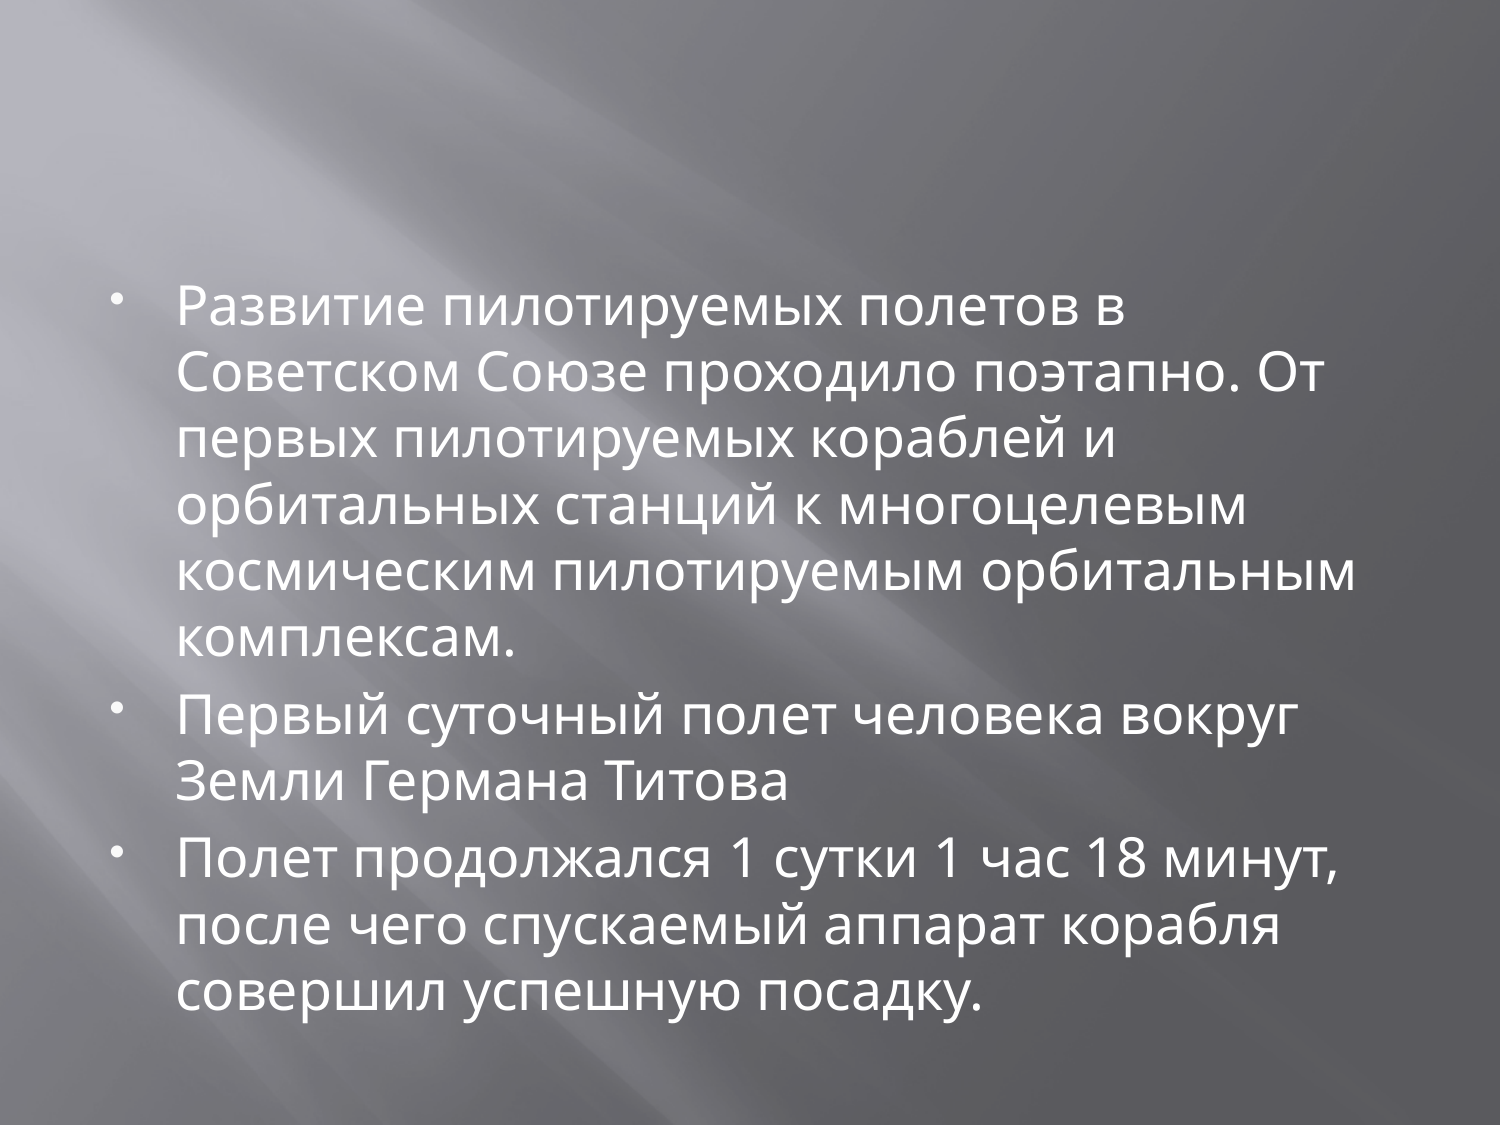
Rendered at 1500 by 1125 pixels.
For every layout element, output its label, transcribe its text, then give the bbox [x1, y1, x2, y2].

list Развитие пилотируемых полетов в Советском Союзе проходило поэтапно. От первых пилотируемых кораблей и орбитальных станций к многоцелевым космическим пилотируемым орбитальным комплексам. Первый суточный полет человека вокруг Земли Германа Титова Полет продолжался 1 сутки 1 час 18 минут, после чего спускаемый аппарат корабля совершил успешную посадку. [75, 262, 1425, 1035]
